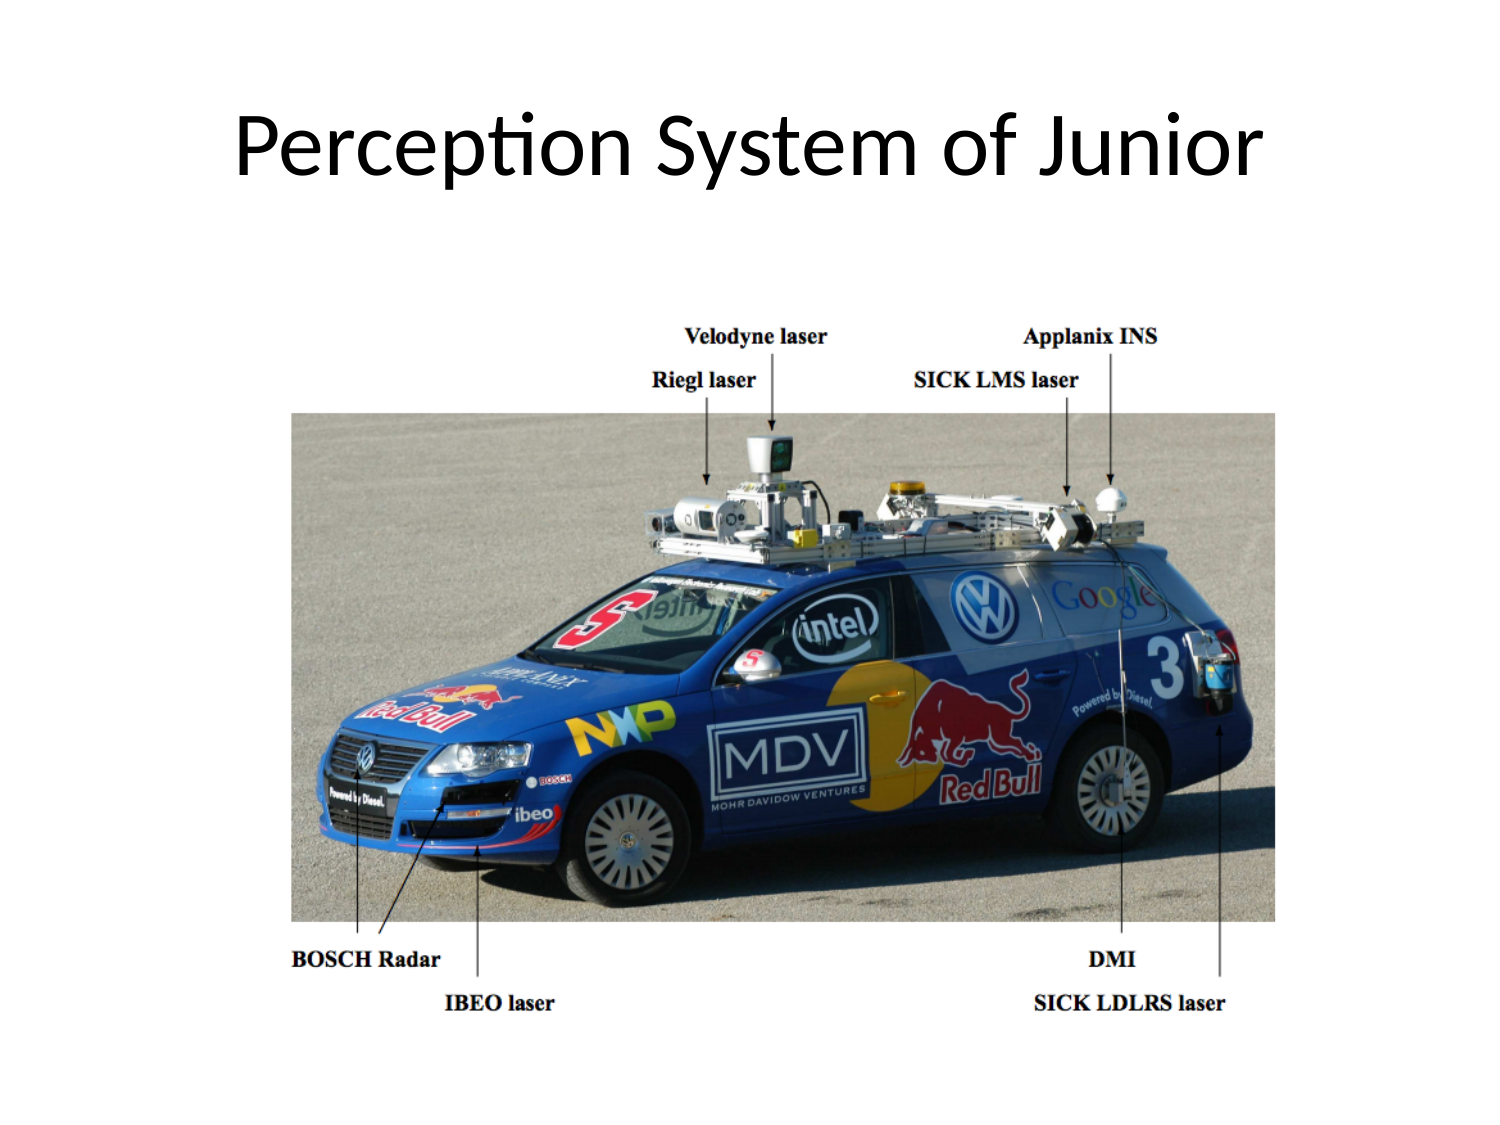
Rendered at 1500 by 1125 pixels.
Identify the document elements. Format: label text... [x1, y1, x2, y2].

title Perception System of Junior [75, 45, 1425, 233]
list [74, 286, 1426, 1030]
